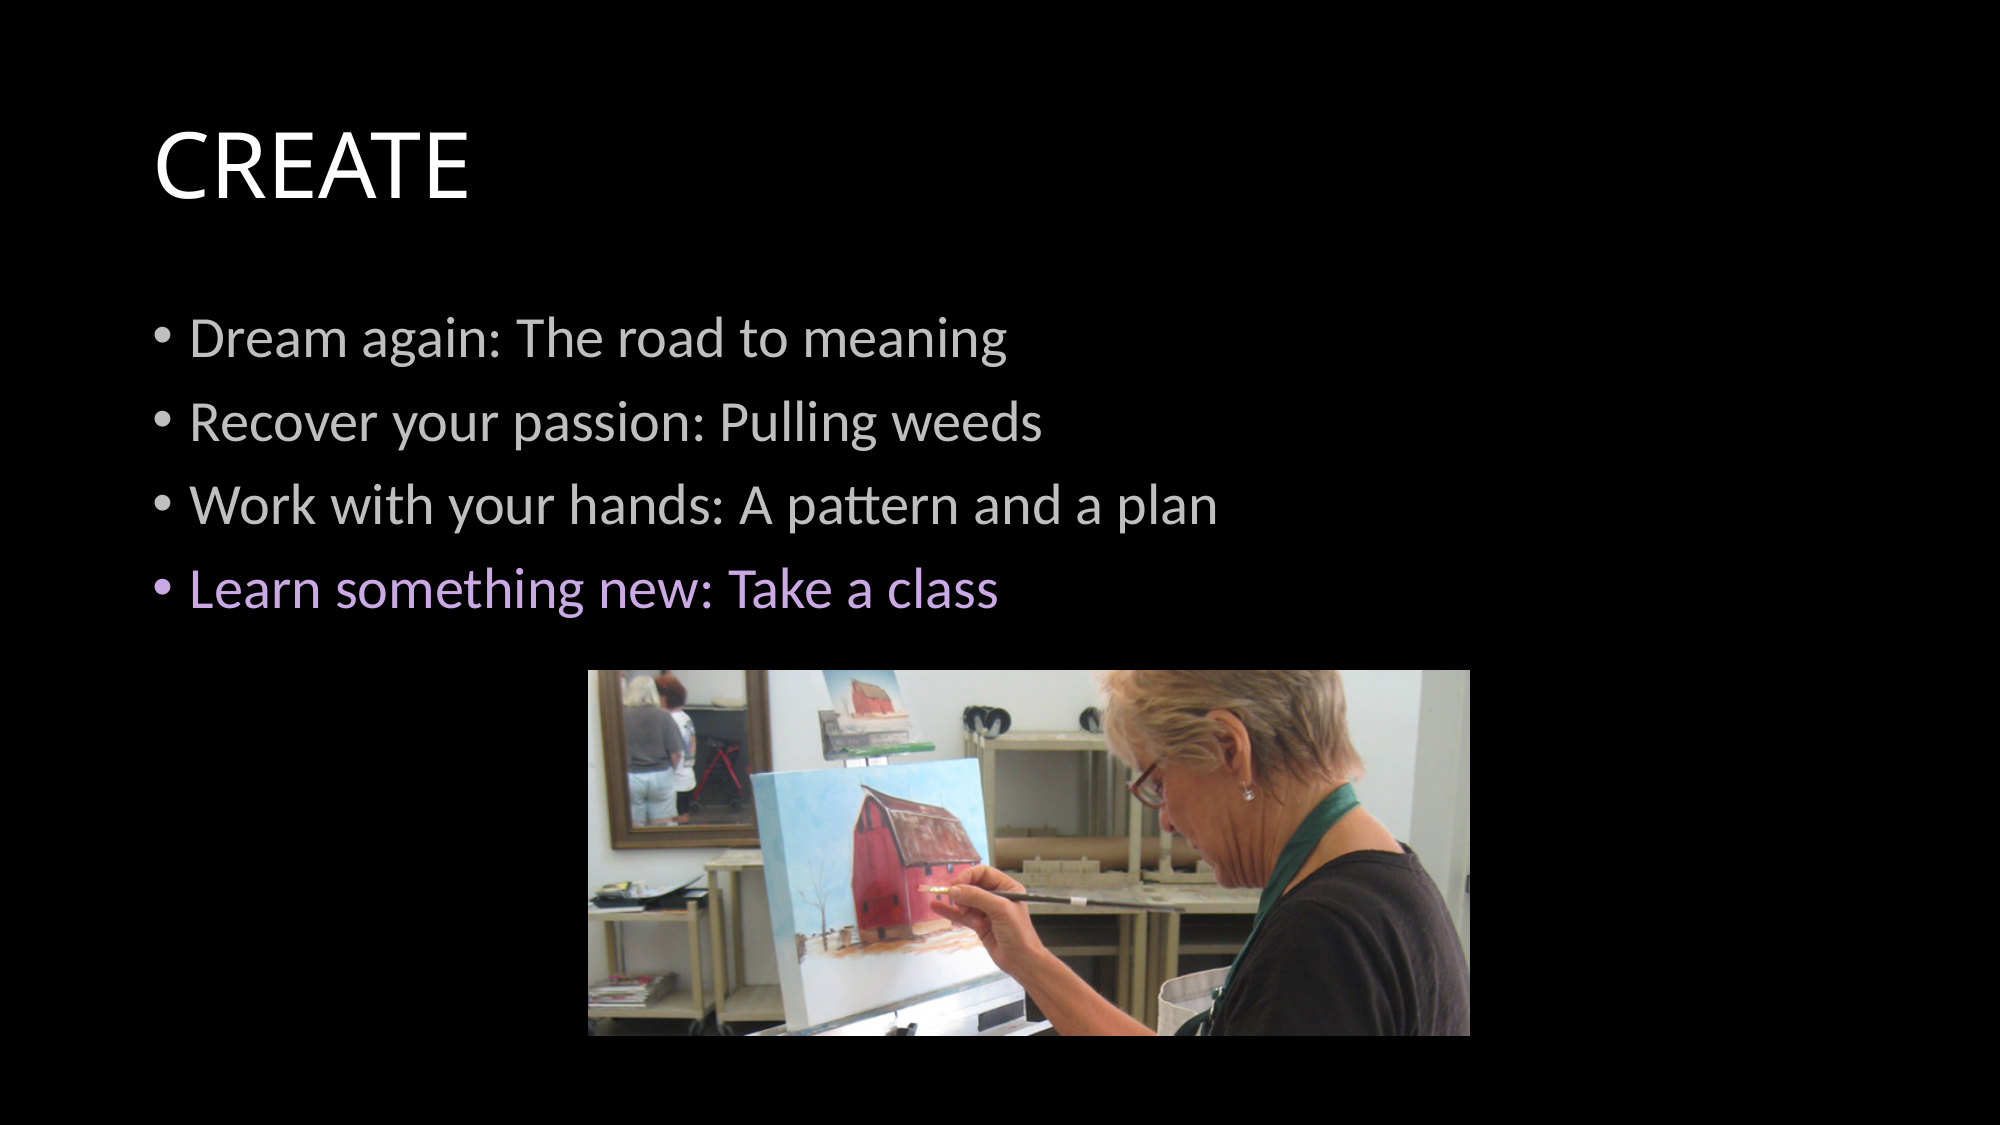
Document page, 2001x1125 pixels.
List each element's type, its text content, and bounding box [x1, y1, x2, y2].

list Dream again: The road to meaning Recover your passion: Pulling weeds Work with your hands: A pattern and a plan Learn something new: Take a class [137, 299, 1863, 1014]
title CREATE [137, 59, 1863, 278]
picture [588, 670, 1470, 1036]
